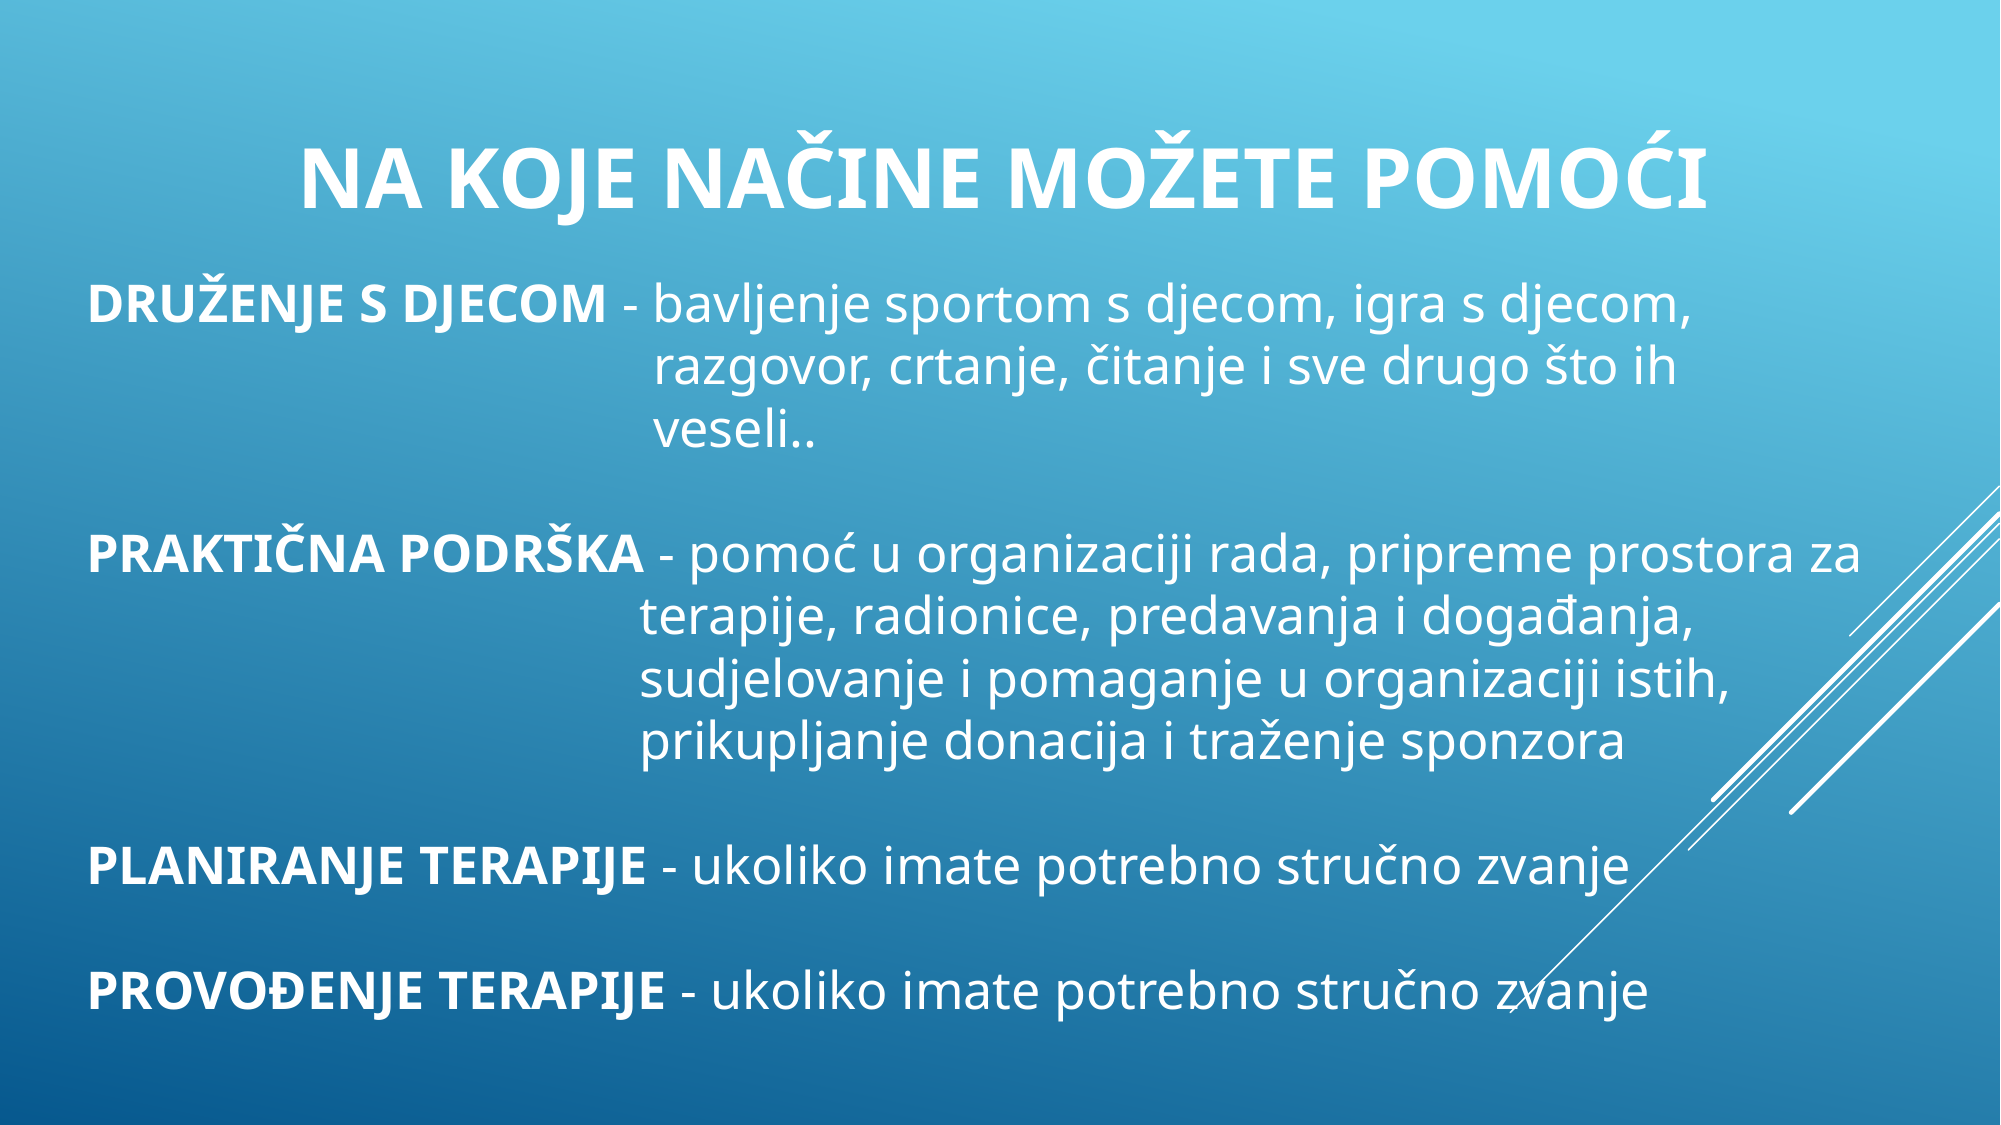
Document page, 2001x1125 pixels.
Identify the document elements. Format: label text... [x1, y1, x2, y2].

text_box NA KOJE NAČINE MOŽETE POMOĆI DRUŽENJE S DJECOM - bavljenje sportom s djecom, igra s djecom, razgovor, crtanje, čitanje i sve drugo što ih veseli.. PRAKTIČNA PODRŠKA - pomoć u organizaciji rada, pripreme prostora za terapije, radionice, predavanja i događanja, sudjelovanje i pomaganje u organizaciji istih, prikupljanje donacija i traženje sponzora PLANIRANJE TERAPIJE - ukoliko imate potrebno stručno zvanje PROVOĐENJE TERAPIJE - ukoliko imate potrebno stručno zvanje [71, 117, 1936, 1028]
